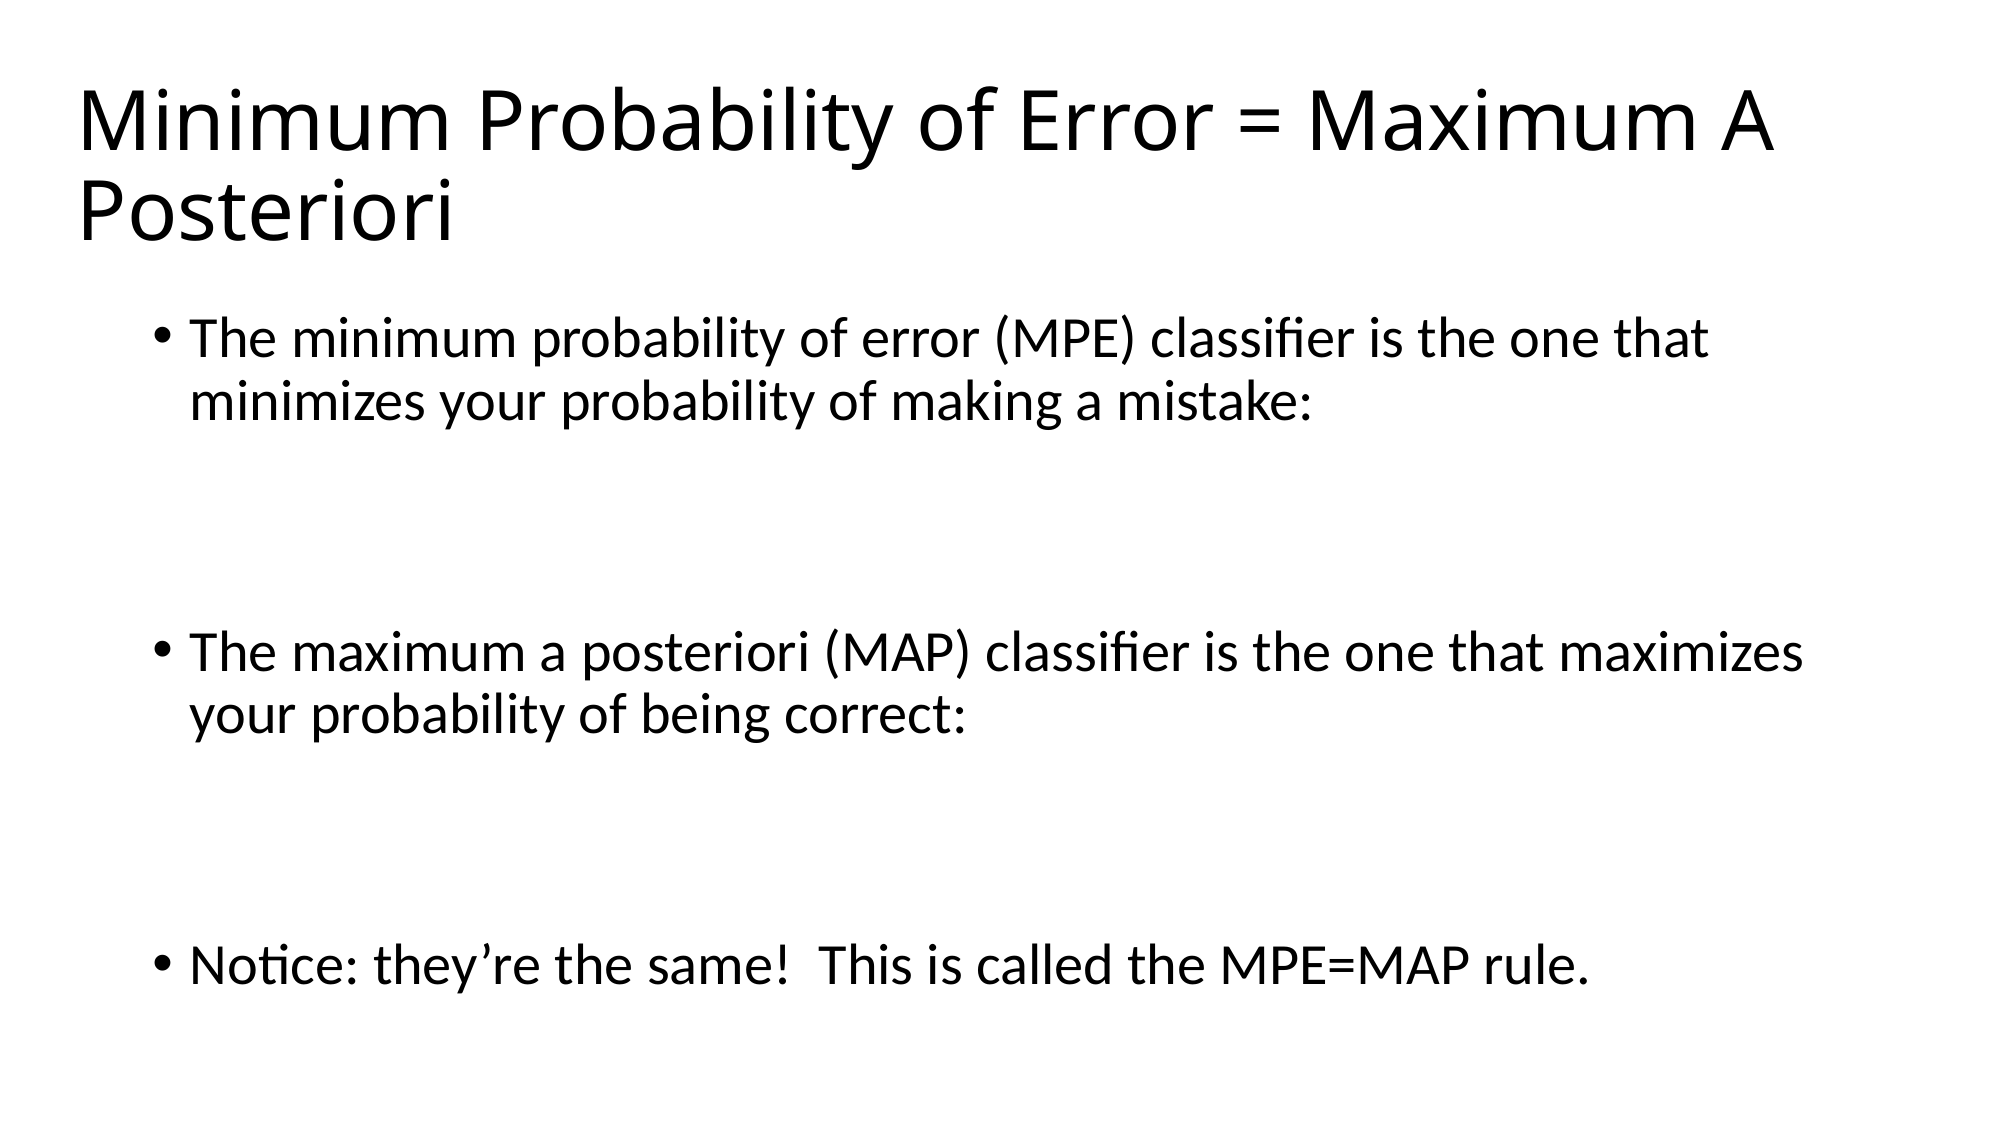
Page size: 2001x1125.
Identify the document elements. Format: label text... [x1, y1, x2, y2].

title Minimum Probability of Error = Maximum A Posteriori [61, 59, 1926, 278]
